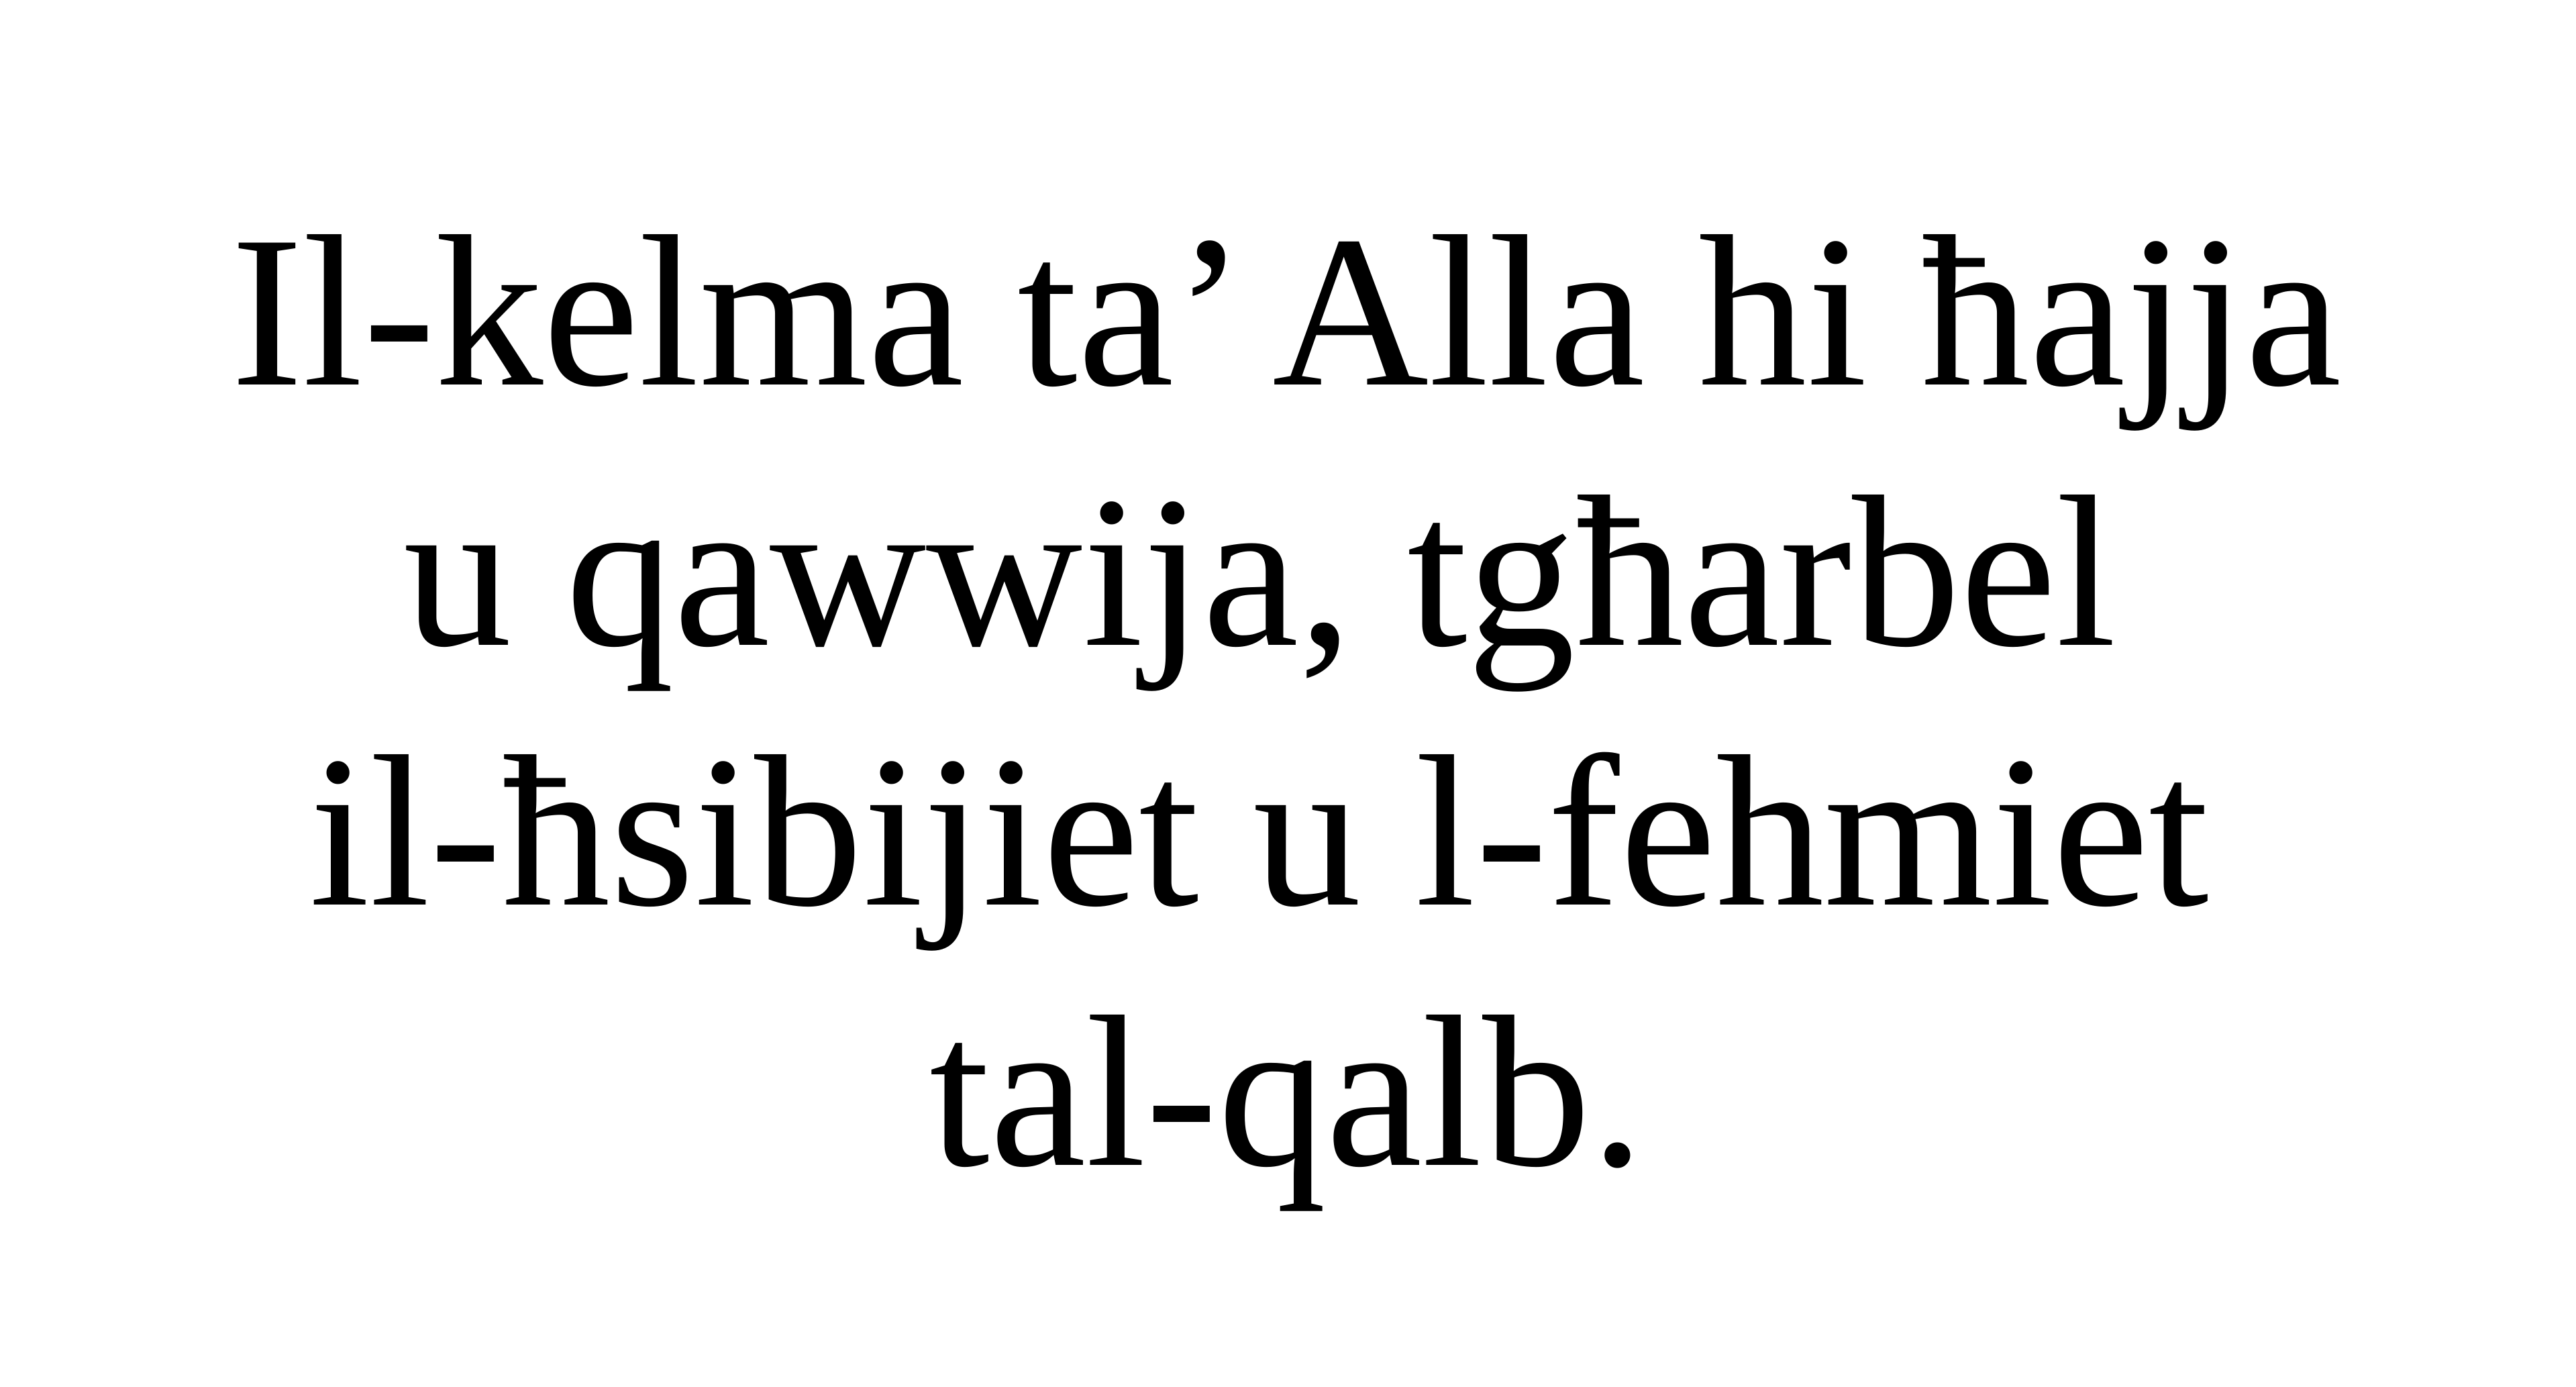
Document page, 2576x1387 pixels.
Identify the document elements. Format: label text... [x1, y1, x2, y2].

text_box Il-kelma ta’ Alla hi ħajja u qawwija, tgħarbel il-ħsibijiet u l-fehmiet tal-qalb. [207, 163, 2369, 1213]
